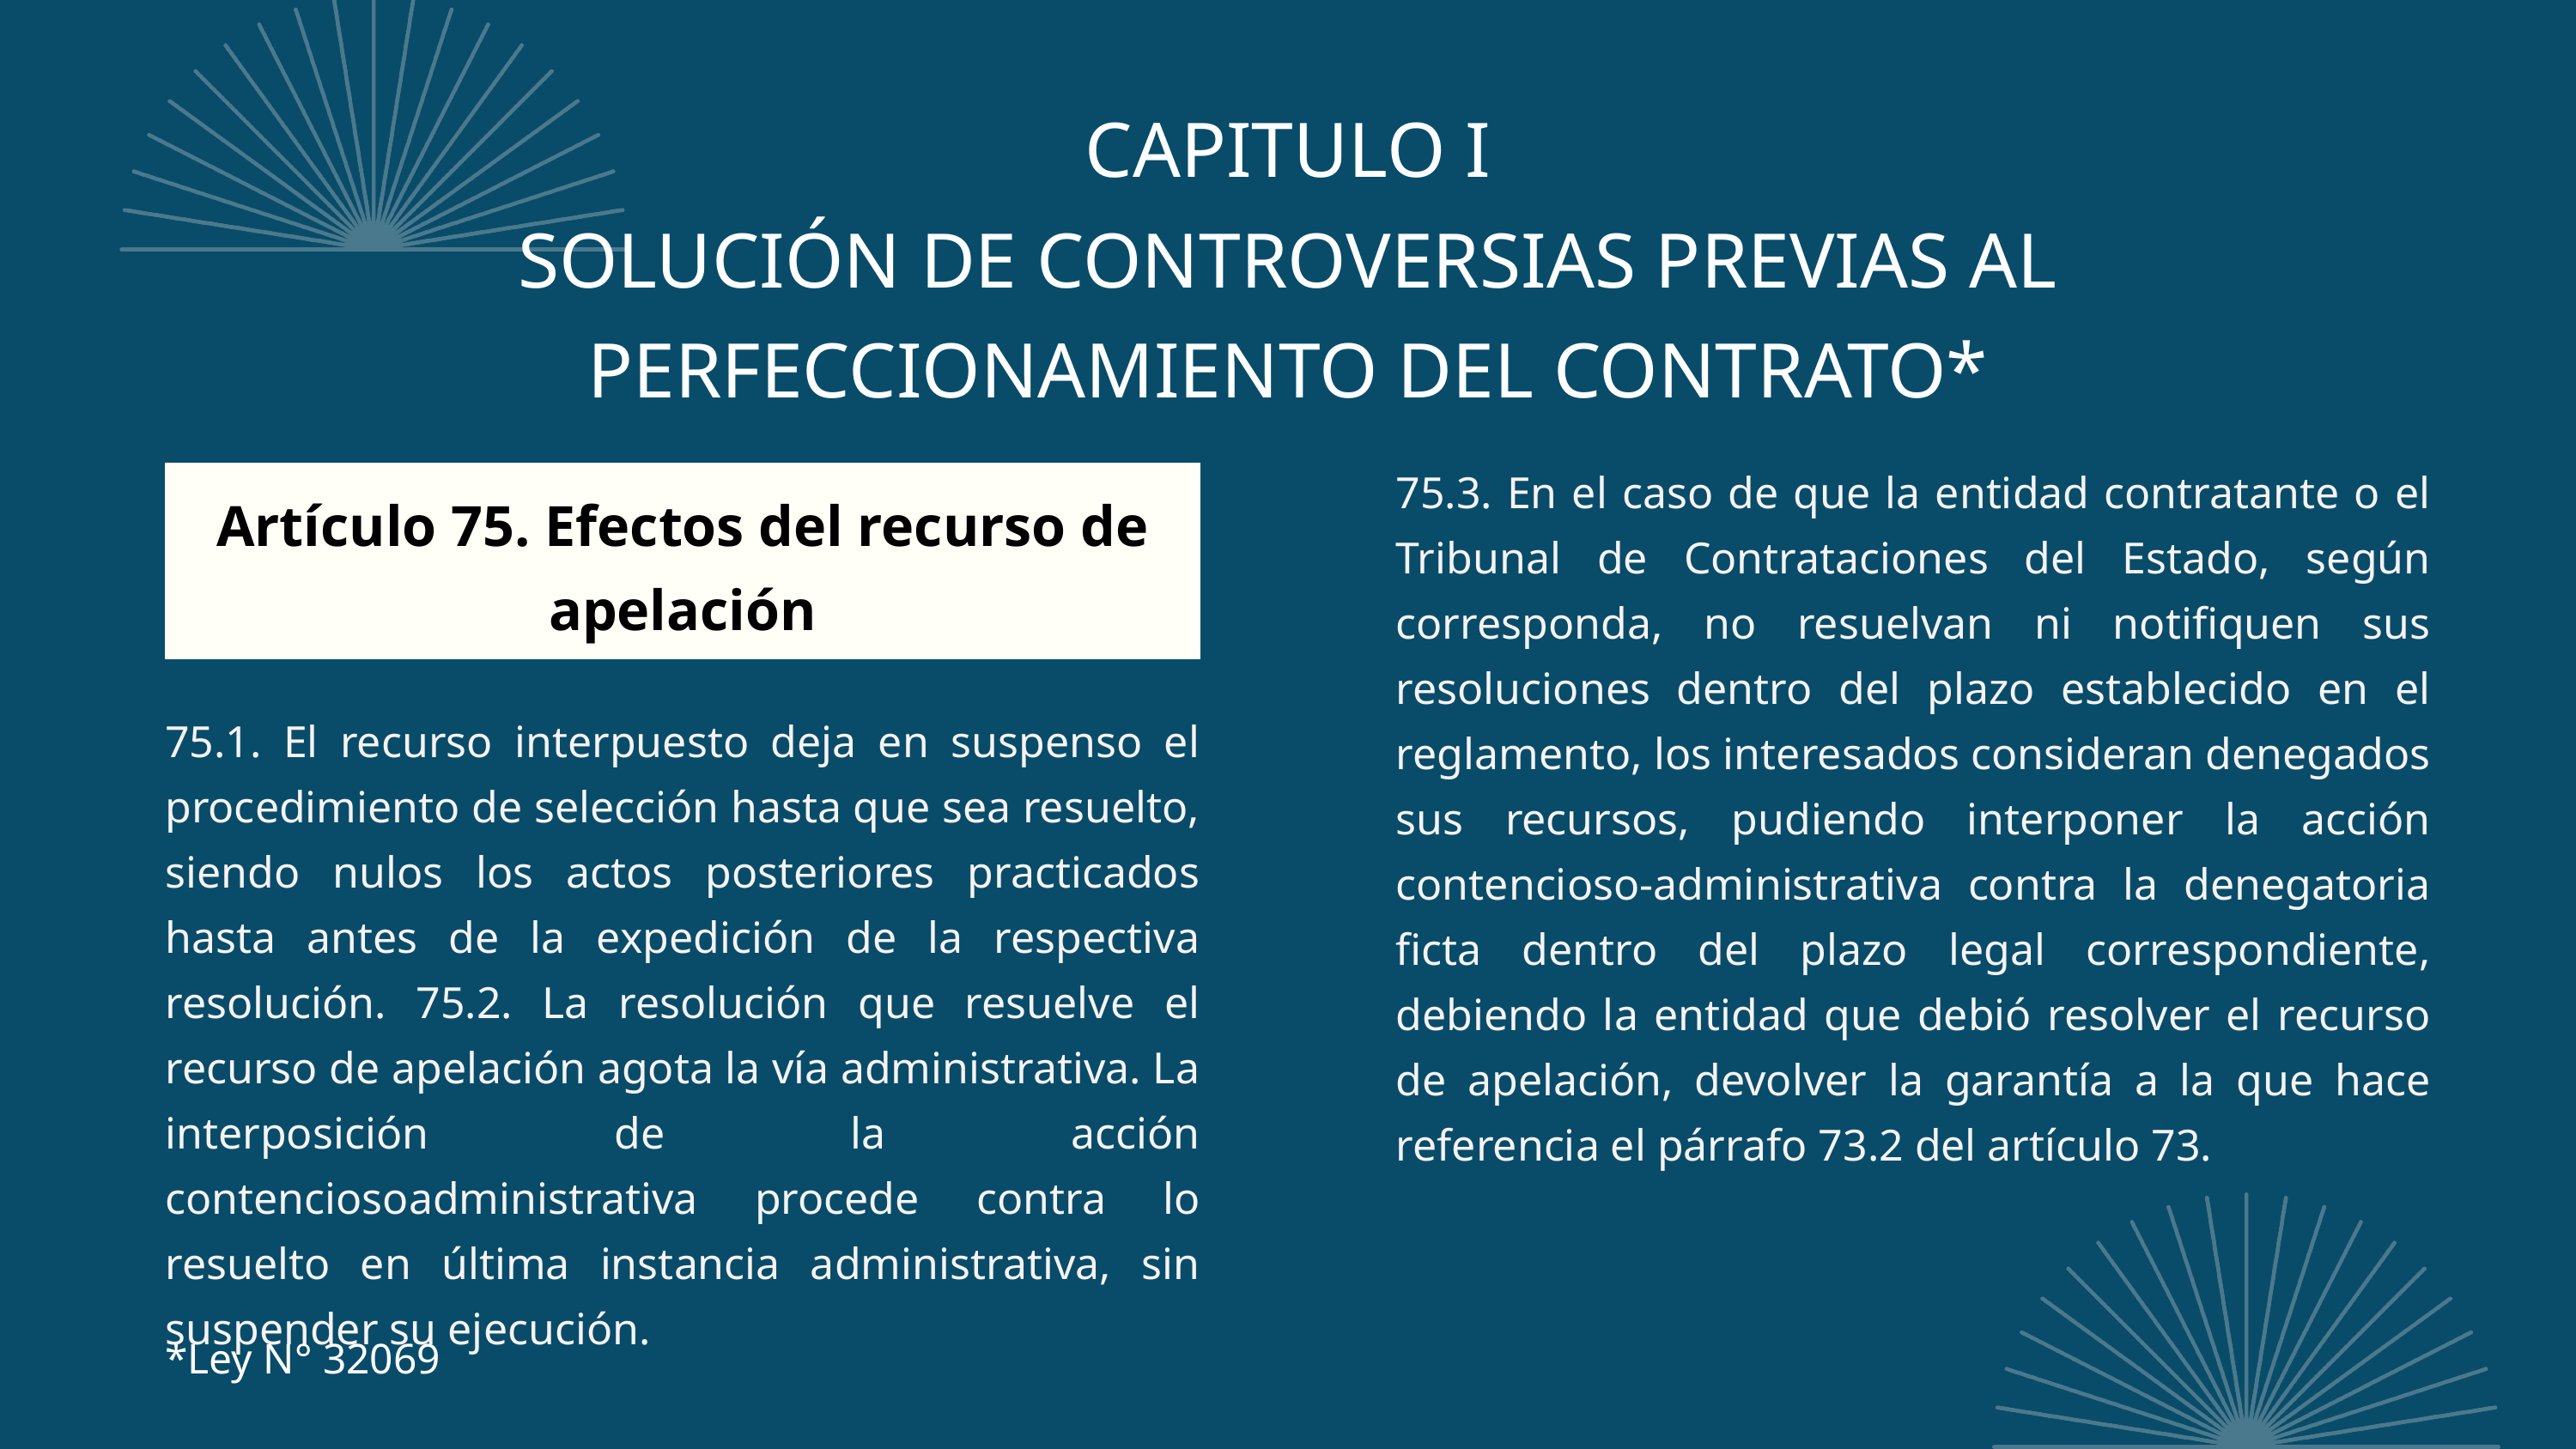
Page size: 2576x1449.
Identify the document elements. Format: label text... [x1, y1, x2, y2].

text_box 75.1. El recurso interpuesto deja en suspenso el procedimiento de selección hasta que sea resuelto, siendo nulos los actos posteriores practicados hasta antes de la expedición de la respectiva resolución. 75.2. La resolución que resuelve el recurso de apelación agota la vía administrativa. La interposición de la acción contenciosoadministrativa procede contra lo resuelto en última instancia administrativa, sin suspender su ejecución. [165, 700, 1200, 1354]
text_box CAPITULO I SOLUCIÓN DE CONTROVERSIAS PREVIAS AL PERFECCIONAMIENTO DEL CONTRATO* [333, 81, 2243, 414]
text_box 75.3. En el caso de que la entidad contratante o el Tribunal de Contrataciones del Estado, según corresponda, no resuelvan ni notifiquen sus resoluciones dentro del plazo establecido en el reglamento, los interesados consideran denegados sus recursos, pudiendo interponer la acción contencioso-administrativa contra la denegatoria ficta dentro del plazo legal correspondiente, debiendo la entidad que debió resolver el recurso de apelación, devolver la garantía a la que hace referencia el párrafo 73.2 del artículo 73. [1395, 452, 2432, 1170]
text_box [165, 462, 1201, 660]
text_box *Ley N° 32069 [165, 1319, 1242, 1383]
picture [159, 459, 1207, 669]
text_box [119, 0, 628, 252]
text_box [1992, 1192, 2500, 1449]
